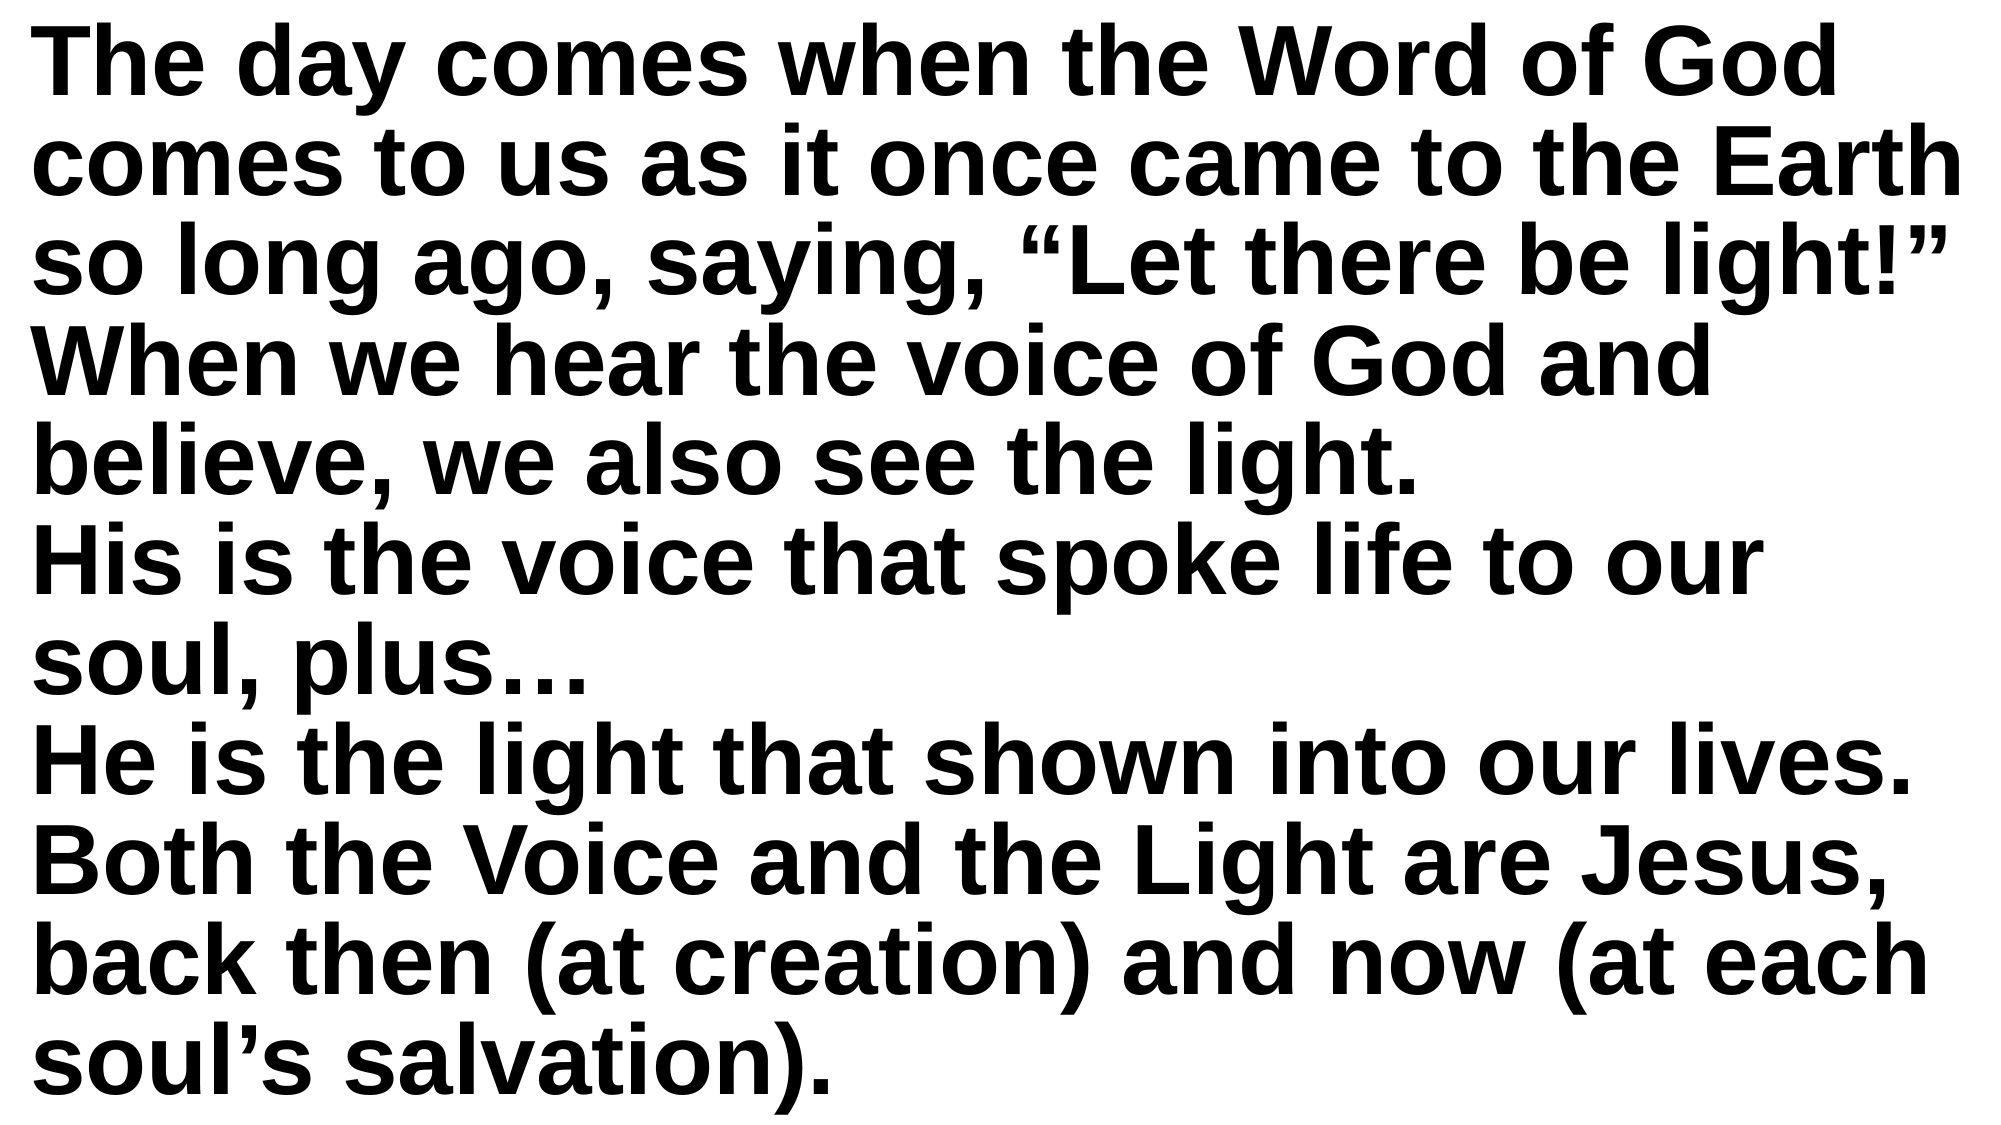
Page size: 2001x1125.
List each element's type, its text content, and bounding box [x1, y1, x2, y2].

text_box The day comes when the Word of God comes to us as it once came to the Earth so long ago, saying, “Let there be light!” When we hear the voice of God and believe, we also see the light. His is the voice that spoke life to our soul, plus… He is the light that shown into our lives. Both the Voice and the Light are Jesus, back then (at creation) and now (at each soul’s salvation). [0, 0, 2000, 1125]
